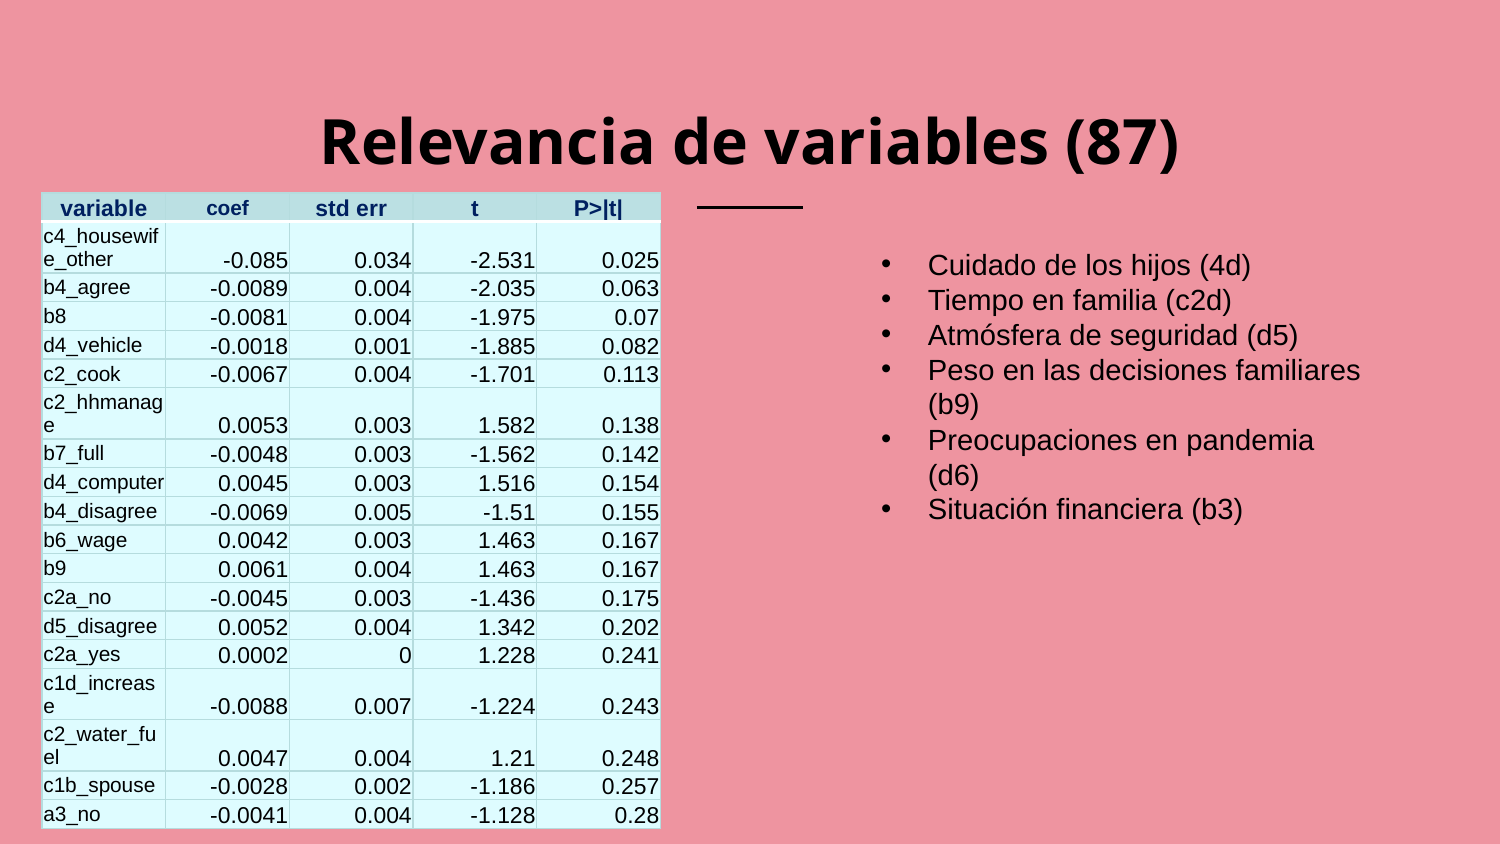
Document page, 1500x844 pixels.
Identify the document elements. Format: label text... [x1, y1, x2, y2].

table_cell 0.004 [290, 554, 412, 582]
table_cell 0.082 [537, 331, 660, 358]
table_cell -2.035 [414, 274, 536, 301]
table_cell -1.562 [414, 440, 536, 467]
table_cell d5_disagree [43, 612, 165, 639]
table_cell 0 [290, 640, 412, 668]
table_cell -1.436 [414, 583, 536, 610]
table_cell 0.0042 [166, 526, 289, 553]
table_cell 0.004 [290, 800, 412, 828]
table_cell c2_water_fuel [43, 720, 165, 770]
table_cell 0.004 [290, 274, 412, 301]
table_cell c1d_increase [43, 669, 165, 719]
table_header coef [166, 194, 289, 220]
table_cell d4_vehicle [43, 331, 165, 358]
table_cell c2a_no [43, 583, 165, 610]
table_cell -0.0067 [166, 360, 289, 387]
table_cell -0.0045 [166, 583, 289, 610]
table_header P>|t| [537, 194, 660, 220]
table_cell 0.002 [290, 772, 412, 799]
table_cell c4_housewife_other [43, 223, 165, 272]
table_cell 0.257 [537, 772, 660, 799]
table_cell 0.07 [537, 302, 660, 330]
table_cell 0.0047 [166, 720, 289, 770]
table_cell -1.186 [414, 772, 536, 799]
table_cell -1.975 [414, 302, 536, 330]
table_cell c2a_yes [43, 640, 165, 668]
table_cell 0.167 [537, 554, 660, 582]
table_cell 0.005 [290, 497, 412, 524]
table_cell 0.063 [537, 274, 660, 301]
table_cell 0.0052 [166, 612, 289, 639]
table_cell -0.0088 [166, 669, 289, 719]
table_cell b7_full [43, 440, 165, 467]
table_cell 0.243 [537, 669, 660, 719]
table_cell a3_no [43, 800, 165, 828]
table_cell 0.28 [537, 800, 660, 828]
table_cell 0.138 [537, 388, 660, 438]
table_cell 0.0002 [166, 640, 289, 668]
table_cell -1.885 [414, 331, 536, 358]
table_cell 0.241 [537, 640, 660, 668]
table_cell c2_cook [43, 360, 165, 387]
table_cell 0.004 [290, 302, 412, 330]
table_cell 1.342 [414, 612, 536, 639]
text_box Cuidado de los hijos (4d) Tiempo en familia (c2d) Atmósfera de seguridad (d5) Peso en las decisiones familiares (b9) Preocupaciones en pandemia (d6) Situación financiera (b3) [866, 238, 1384, 604]
table_cell 0.142 [537, 440, 660, 467]
table_cell -0.0069 [166, 497, 289, 524]
table_cell 0.0061 [166, 554, 289, 582]
table_cell 0.003 [290, 440, 412, 467]
table_cell 0.003 [290, 526, 412, 553]
table_cell 1.582 [414, 388, 536, 438]
table_cell -2.531 [414, 223, 536, 272]
table_cell 0.003 [290, 388, 412, 438]
table_cell 0.0053 [166, 388, 289, 438]
table_cell 0.004 [290, 360, 412, 387]
table_cell -0.0048 [166, 440, 289, 467]
table_cell 0.155 [537, 497, 660, 524]
table_cell c2_hhmanage [43, 388, 165, 438]
table_cell 0.248 [537, 720, 660, 770]
table_cell 0.034 [290, 223, 412, 272]
table_cell 0.004 [290, 720, 412, 770]
table_cell 0.0045 [166, 468, 289, 496]
table_cell -1.51 [414, 497, 536, 524]
table_cell -0.0089 [166, 274, 289, 301]
table_cell 0.025 [537, 223, 660, 272]
table_cell 1.463 [414, 526, 536, 553]
table_cell 0.113 [537, 360, 660, 387]
table_cell 1.21 [414, 720, 536, 770]
table_cell -0.0041 [166, 800, 289, 828]
table_cell 0.003 [290, 468, 412, 496]
table_cell 0.175 [537, 583, 660, 610]
table_cell b6_wage [43, 526, 165, 553]
table_cell c1b_spouse [43, 772, 165, 799]
table_cell b8 [43, 302, 165, 330]
table_cell -1.701 [414, 360, 536, 387]
table_cell -0.0081 [166, 302, 289, 330]
table_cell -1.128 [414, 800, 536, 828]
table_cell 0.001 [290, 331, 412, 358]
table_cell 0.154 [537, 468, 660, 496]
table_cell b4_disagree [43, 497, 165, 524]
table_cell b9 [43, 554, 165, 582]
table_cell 1.516 [414, 468, 536, 496]
table_cell -1.224 [414, 669, 536, 719]
table_cell 0.003 [290, 583, 412, 610]
table_cell 1.228 [414, 640, 536, 668]
table_cell 0.202 [537, 612, 660, 639]
table_cell -0.0028 [166, 772, 289, 799]
table_cell 0.007 [290, 669, 412, 719]
table_cell d4_computer [43, 468, 165, 496]
title Relevancia de variables (87) [276, 87, 1224, 174]
table_cell 0.004 [290, 612, 412, 639]
table_cell -0.0018 [166, 331, 289, 358]
table_cell b4_agree [43, 274, 165, 301]
table_cell 1.463 [414, 554, 536, 582]
table_cell -0.085 [166, 223, 289, 272]
table_header std err [290, 194, 412, 220]
table_cell 0.167 [537, 526, 660, 553]
table_header t [414, 194, 536, 220]
table_header variable [43, 194, 165, 220]
